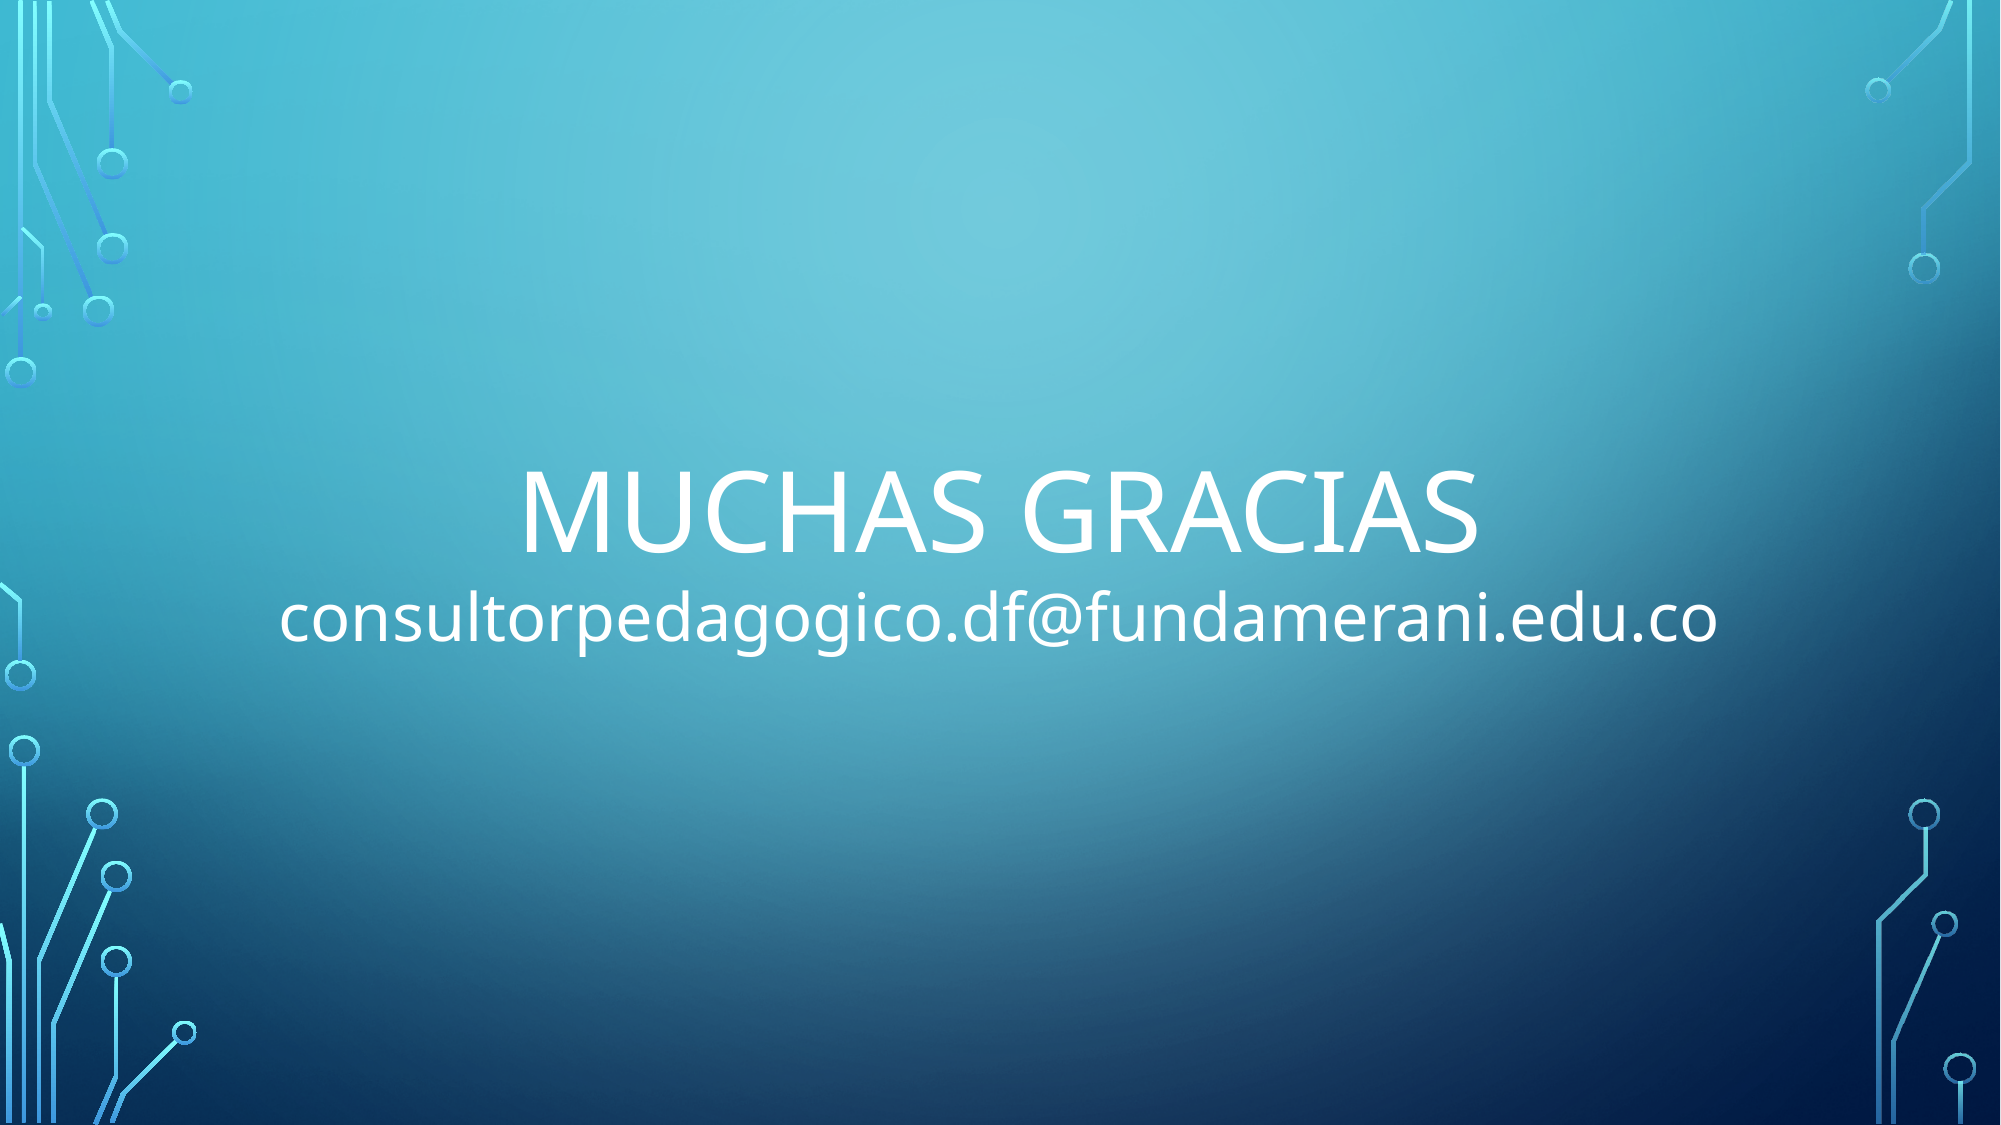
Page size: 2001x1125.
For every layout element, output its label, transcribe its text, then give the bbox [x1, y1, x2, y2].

text_box MUCHAS GRACIAS consultorpedagogico.df@fundamerani.edu.co [255, 432, 1745, 663]
